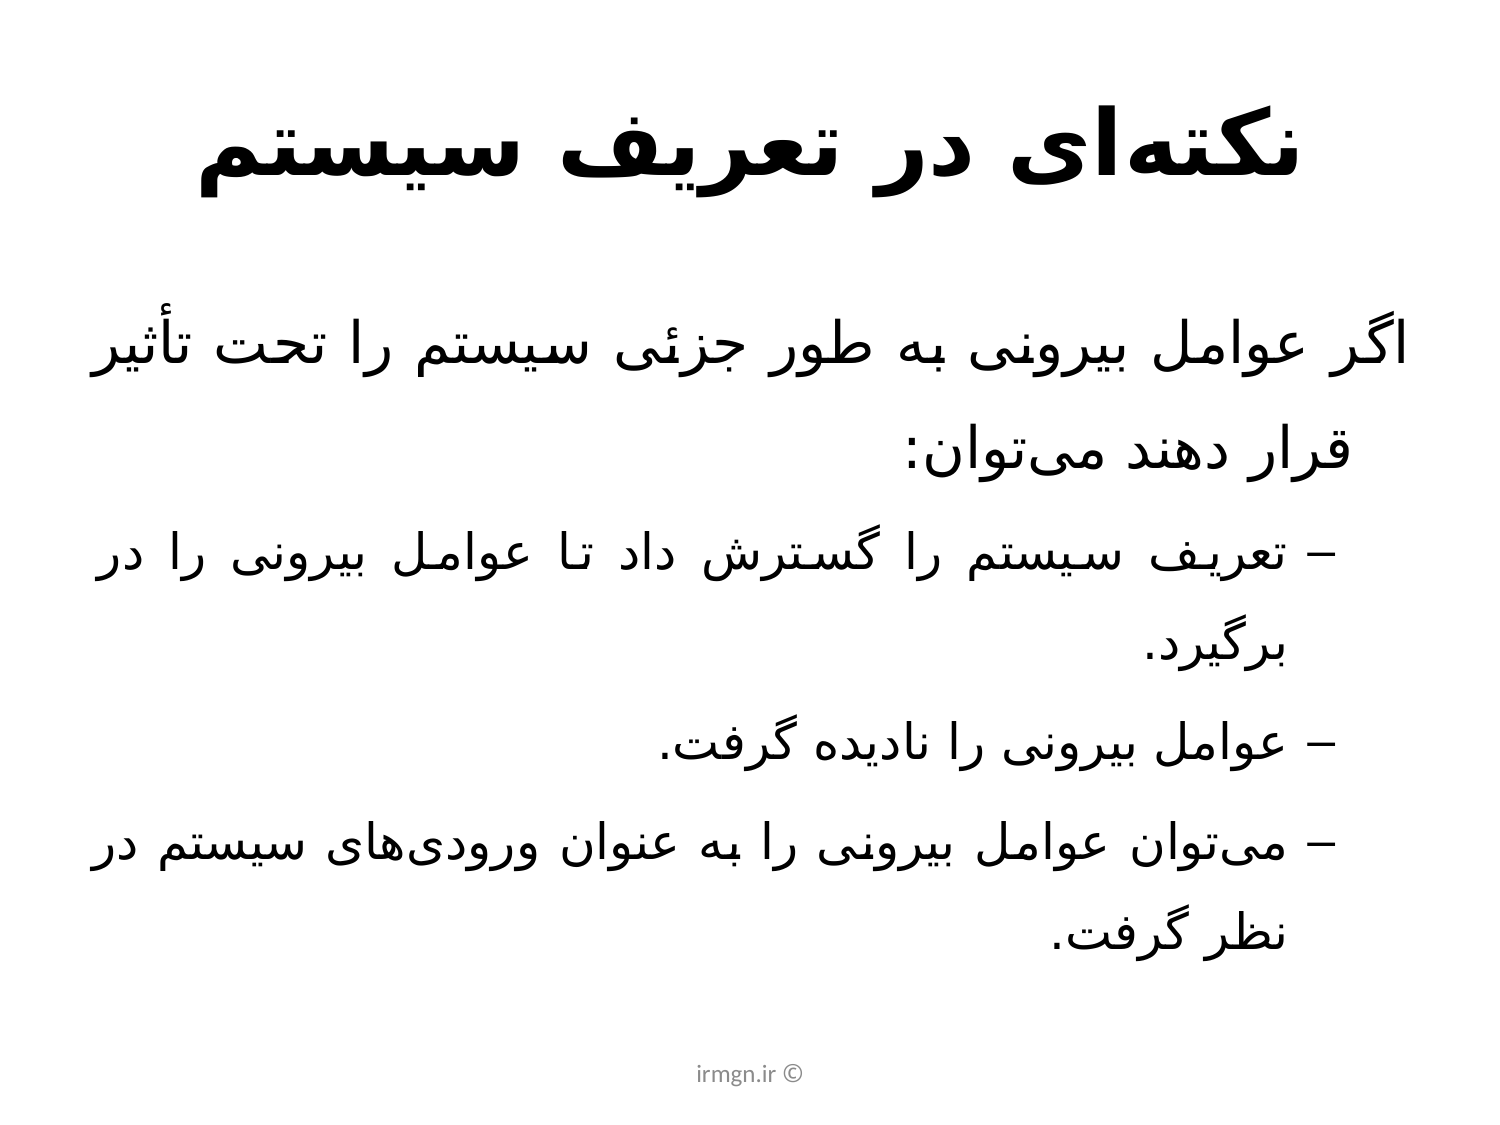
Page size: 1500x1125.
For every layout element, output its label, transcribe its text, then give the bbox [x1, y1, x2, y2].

title نکته‌ای در تعریف سیستم [74, 44, 1426, 233]
list اگر عوامل بیرونی به طور جزئی سیستم را تحت تأثیر قرار دهند می‌توان: تعریف سیستم را گسترش داد تا عوامل بیرونی را در برگیرد. عوامل بیرونی را نادیده گرفت. می‌توان عوامل بیرونی را به عنوان ورودی‌های سیستم در نظر گرفت. [74, 262, 1426, 1006]
footer © irmgn.ir [512, 1042, 988, 1103]
